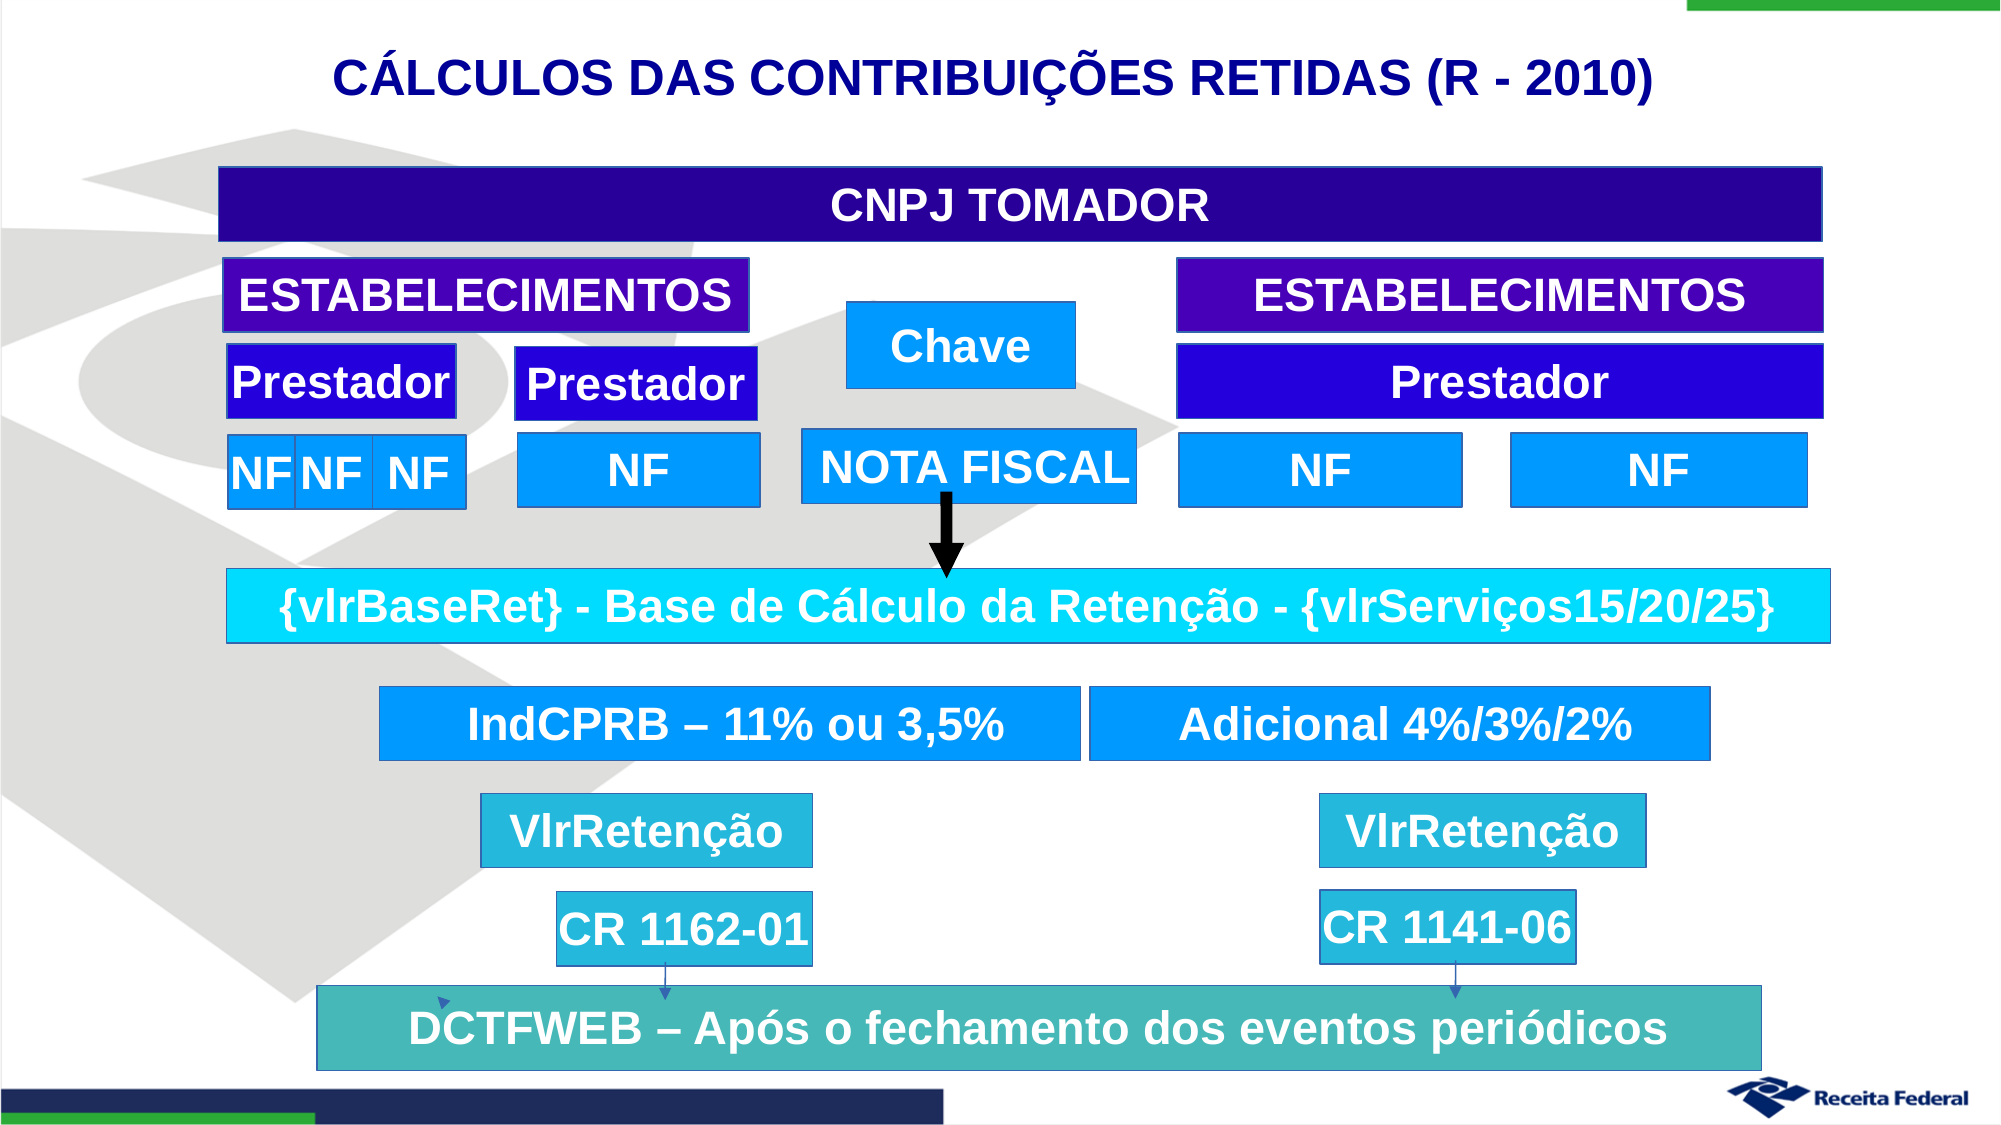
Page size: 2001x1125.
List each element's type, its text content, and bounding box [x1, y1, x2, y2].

text_box Prestador [514, 346, 758, 421]
text_box CR 1162-01 [556, 891, 813, 966]
text_box NF [1178, 432, 1462, 508]
text_box NF [1510, 432, 1808, 508]
text_box NF [296, 435, 373, 510]
text_box ESTABELECIMENTOS [223, 257, 749, 333]
text_box CR 1141-06 [1319, 889, 1576, 965]
text_box Adicional 4%/3%/2% [1089, 686, 1710, 761]
text_box NF [517, 432, 761, 508]
text_box NF [373, 435, 467, 510]
text_box CÁLCULOS DAS CONTRIBUIÇÕES RETIDAS (R - 2010) [75, 39, 1912, 114]
text_box {vlrBaseRet} - Base de Cálculo da Retenção - {vlrServiços15/20/25} [226, 568, 1831, 643]
text_box ESTABELECIMENTOS [1176, 257, 1824, 333]
text_box CNPJ TOMADOR [218, 167, 1823, 242]
text_box [437, 996, 451, 1010]
text_box Chave [846, 301, 1076, 389]
text_box NF [227, 435, 296, 510]
text_box [940, 491, 953, 579]
text_box [658, 961, 672, 1001]
picture [0, 0, 2001, 1125]
text_box NOTA FISCAL [802, 429, 1137, 504]
text_box VlrRetenção [480, 793, 813, 868]
text_box Prestador [226, 344, 457, 419]
text_box IndCPRB – 11% ou 3,5% [379, 686, 1081, 761]
text_box [1449, 960, 1462, 999]
text_box Prestador [1176, 344, 1824, 419]
text_box VlrRetenção [1319, 793, 1646, 868]
text_box DCTFWEB – Após o fechamento dos eventos periódicos [317, 985, 1762, 1071]
